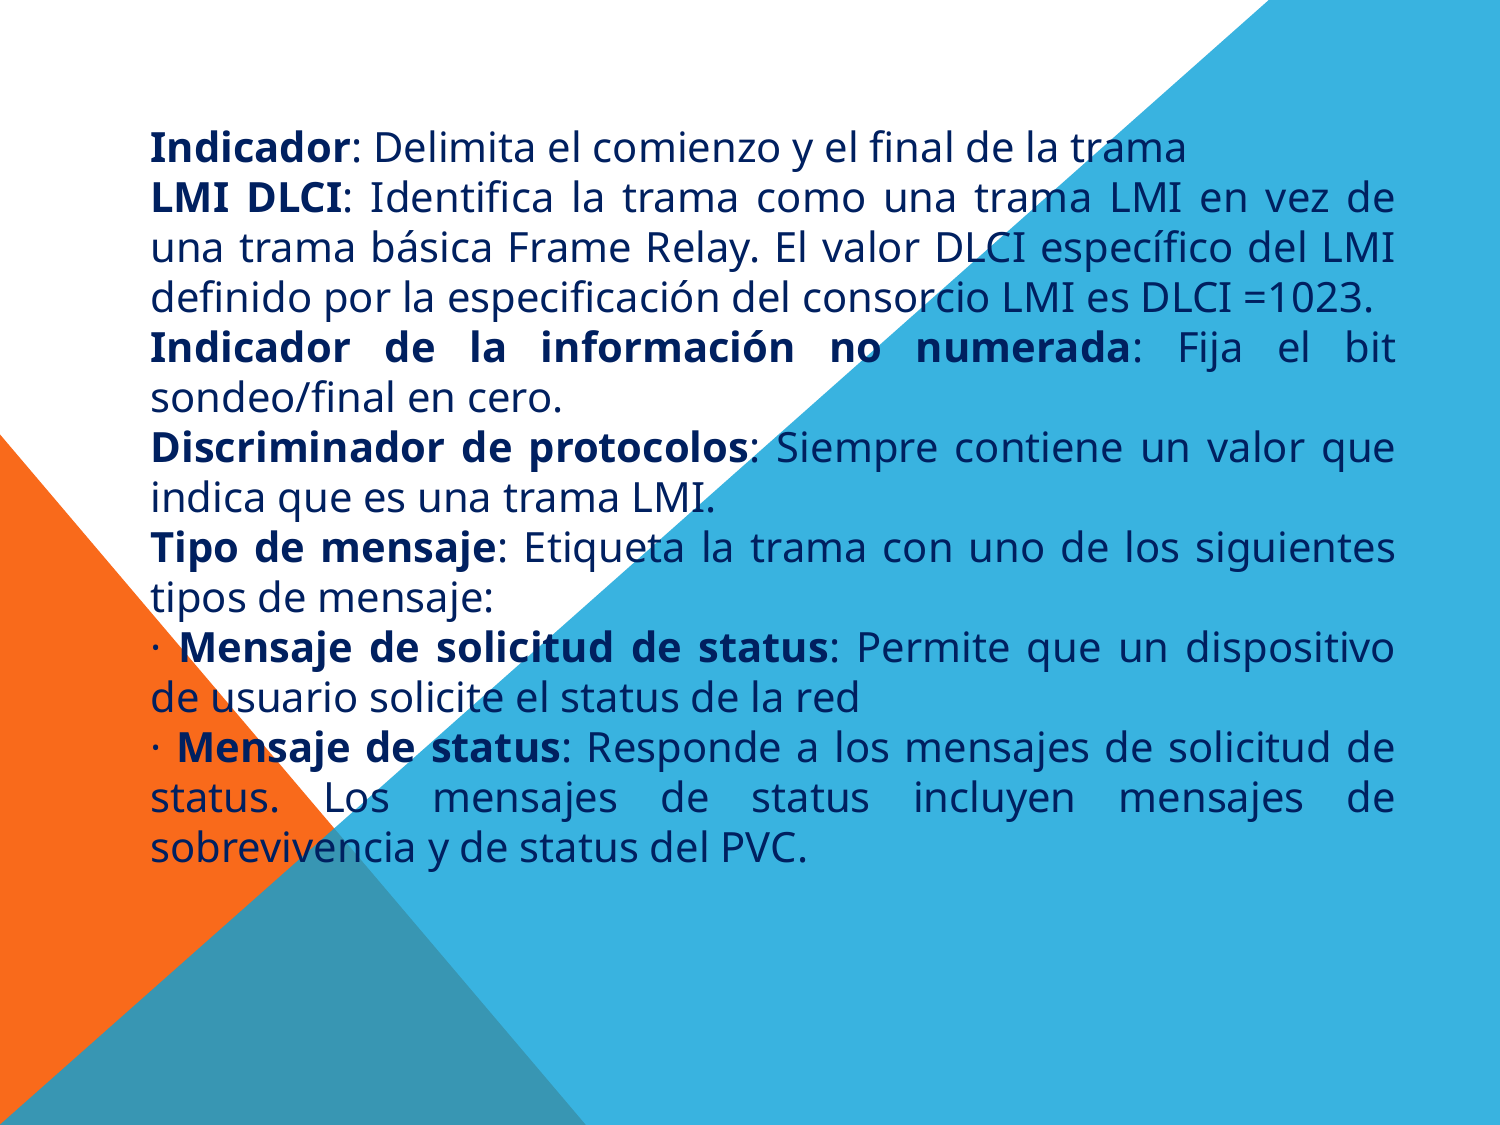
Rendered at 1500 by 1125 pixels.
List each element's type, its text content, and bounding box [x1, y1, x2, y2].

text_box Indicador: Delimita el comienzo y el final de la trama LMI DLCI: Identifica la trama como una trama LMI en vez de una trama básica Frame Relay. El valor DLCI específico del LMI definido por la especificación del consorcio LMI es DLCI =1023. Indicador de la información no numerada: Fija el bit sondeo/final en cero. Discriminador de protocolos: Siempre contiene un valor que indica que es una trama LMI. Tipo de mensaje: Etiqueta la trama con uno de los siguientes tipos de mensaje: · Mensaje de solicitud de status: Permite que un dispositivo de usuario solicite el status de la red · Mensaje de status: Responde a los mensajes de solicitud de status. Los mensajes de status incluyen mensajes de sobrevivencia y de status del PVC. [135, 113, 1412, 879]
